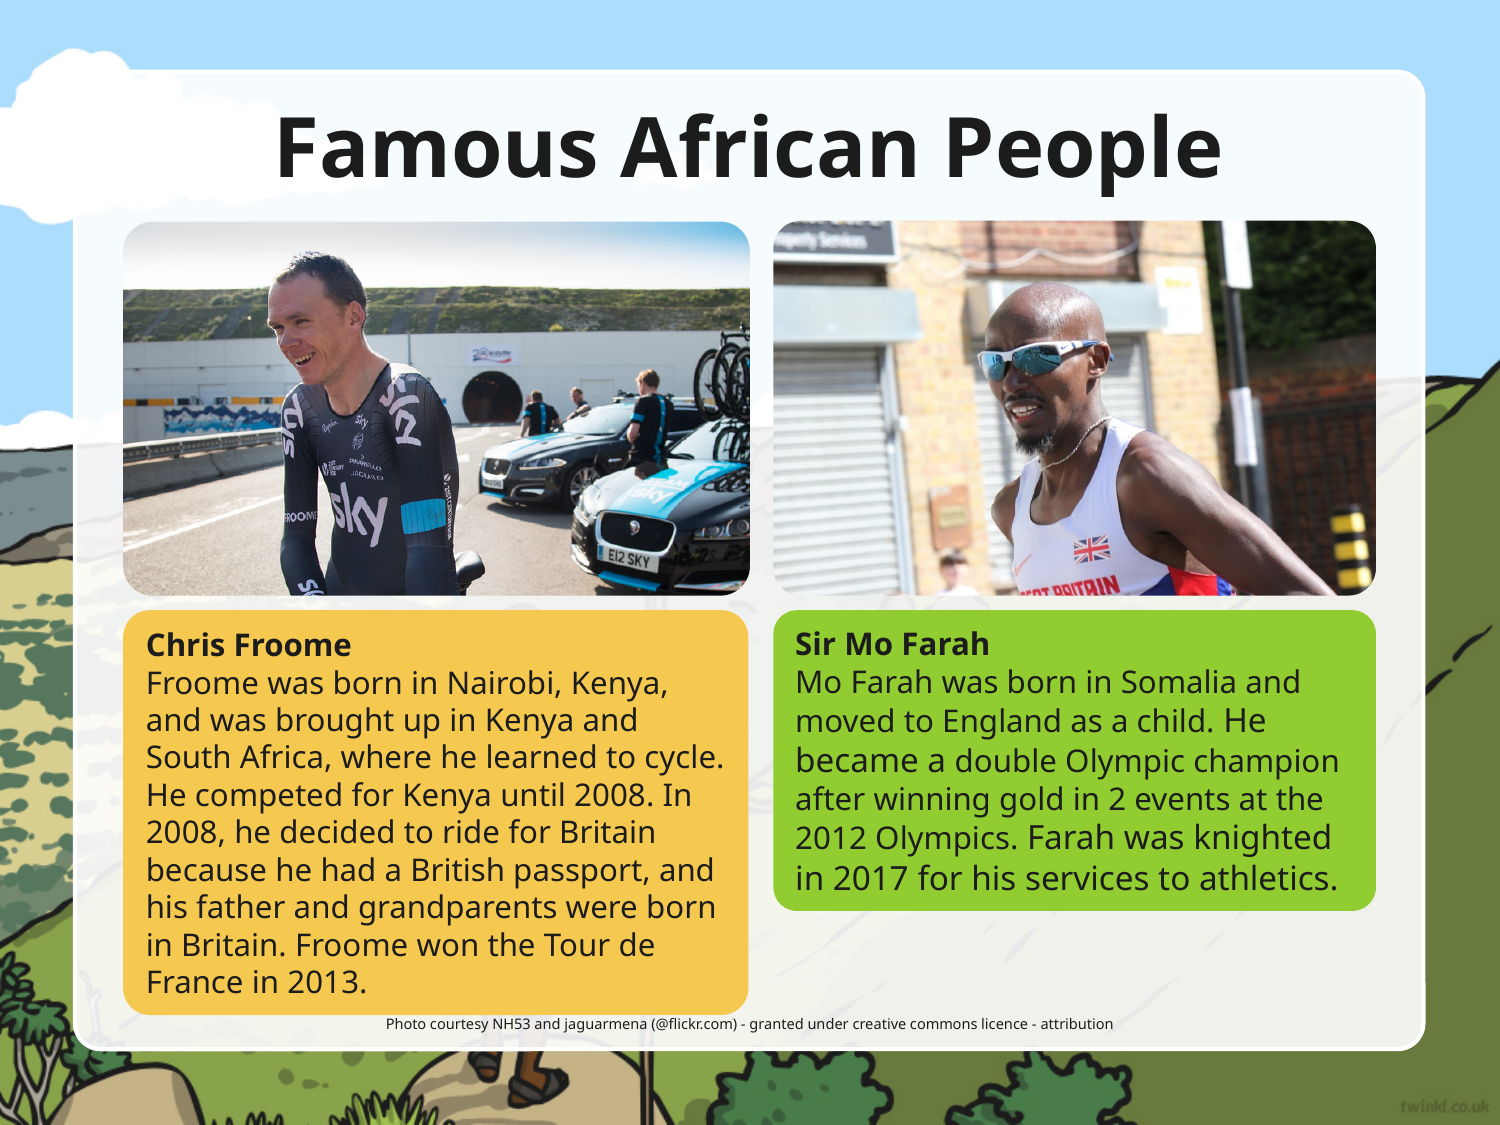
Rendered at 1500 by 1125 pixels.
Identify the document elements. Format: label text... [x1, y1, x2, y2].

text_box Photo courtesy NH53 and jaguarmena (@flickr.com) - granted under creative commons licence - attribution [250, 1007, 1250, 1040]
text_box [773, 220, 1376, 912]
text_box Famous African People [74, 93, 1424, 257]
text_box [123, 221, 750, 984]
picture [0, 0, 1500, 1125]
